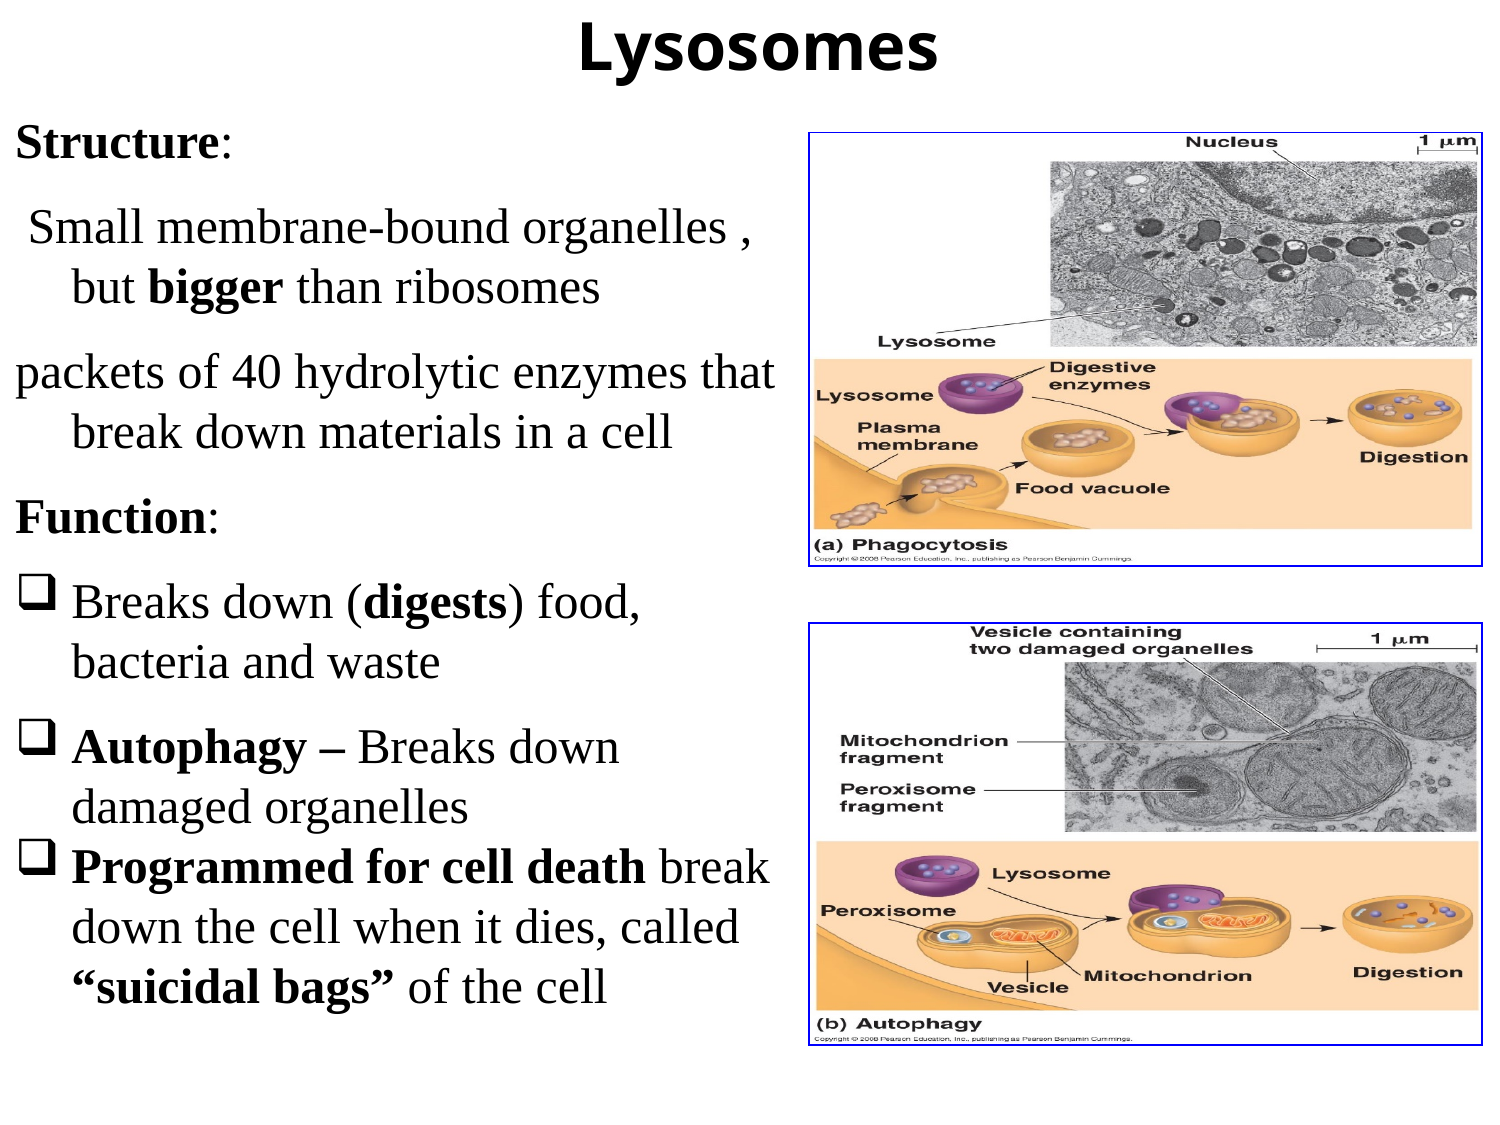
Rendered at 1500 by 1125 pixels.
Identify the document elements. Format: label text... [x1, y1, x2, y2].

title Lysosomes [75, 0, 1425, 167]
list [809, 623, 1482, 1045]
list Structure: Small membrane-bound organelles , but bigger than ribosomes packets of 40 hydrolytic enzymes that break down materials in a cell Function: Breaks down (digests) food, bacteria and waste Autophagy – Breaks down damaged organelles Programmed for cell death break down the cell when it dies, called “suicidal bags” of the cell [0, 101, 797, 1091]
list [809, 132, 1482, 566]
